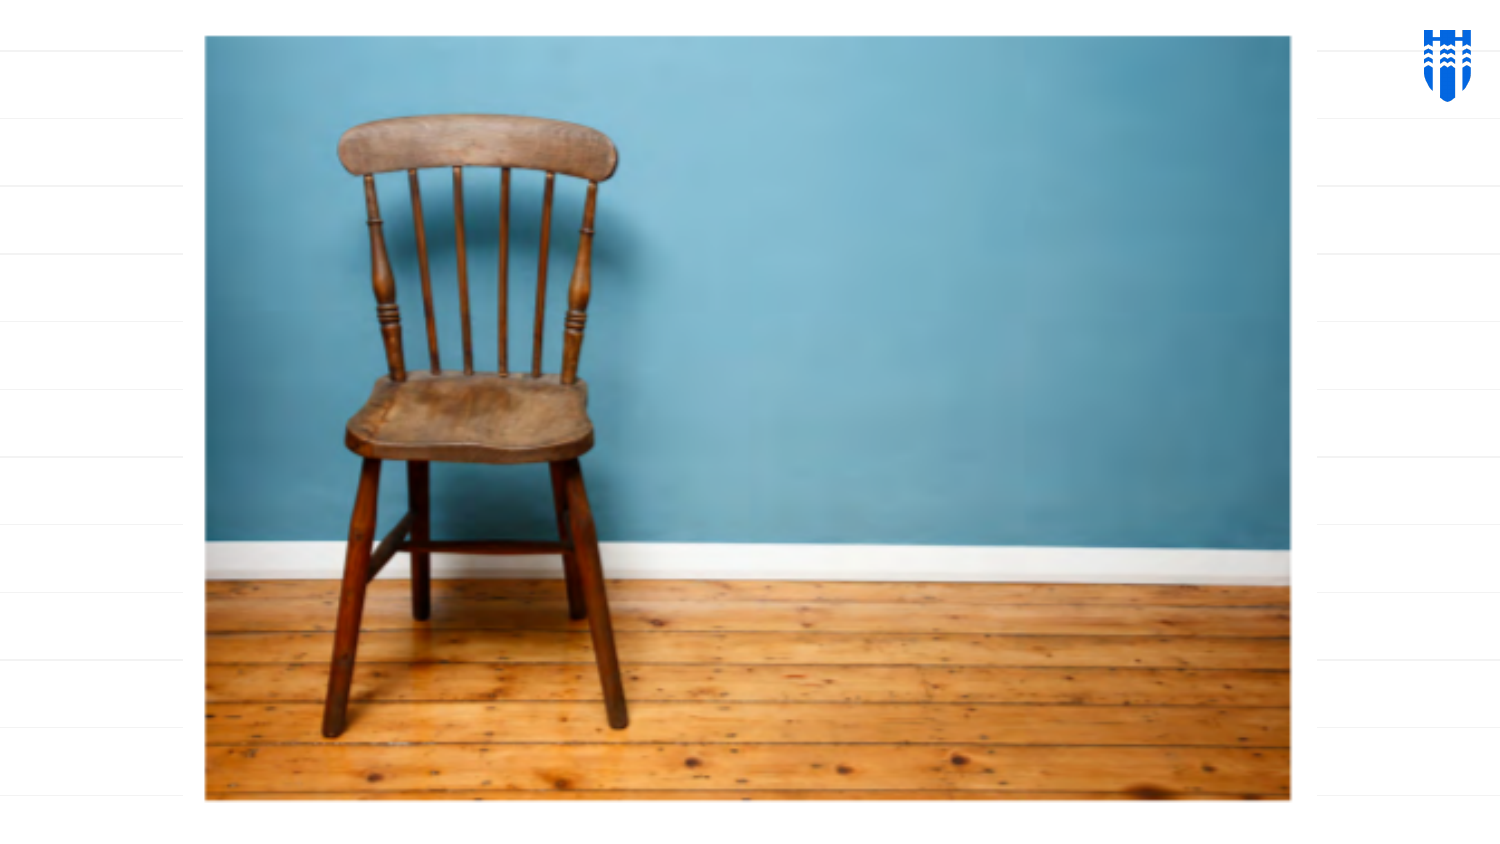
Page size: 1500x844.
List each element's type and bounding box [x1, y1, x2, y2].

picture [183, 12, 1317, 832]
picture [1424, 30, 1471, 102]
